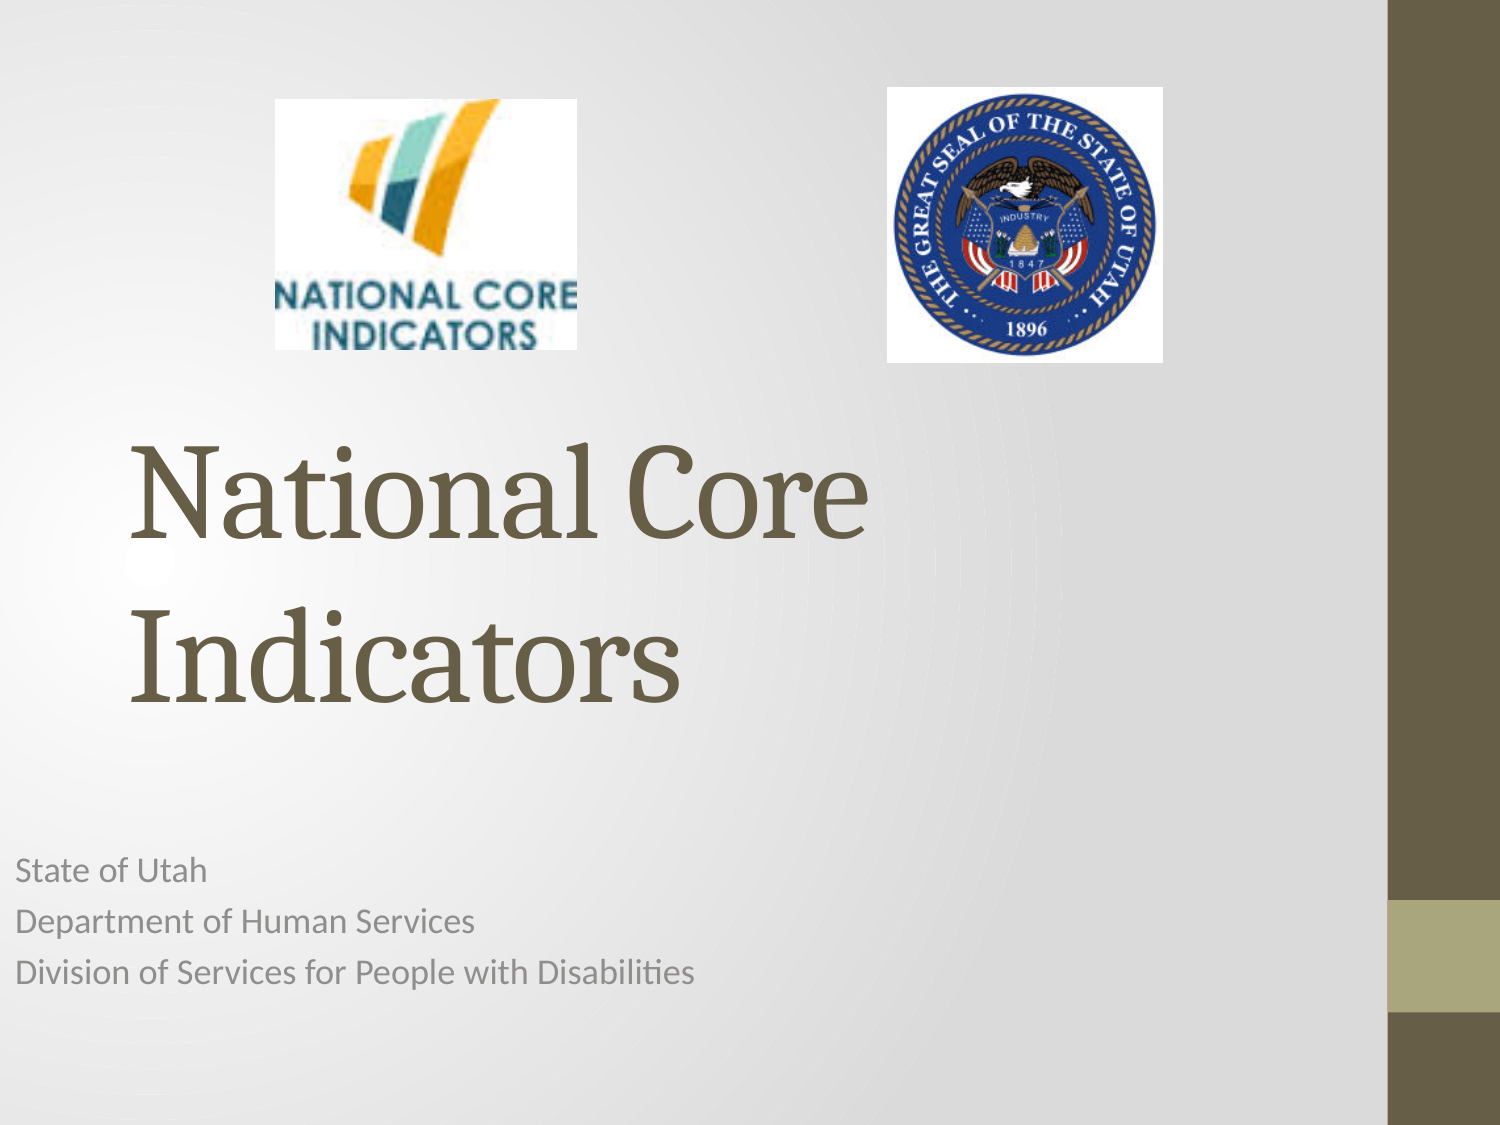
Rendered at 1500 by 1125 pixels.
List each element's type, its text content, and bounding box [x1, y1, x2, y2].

title National Core Indicators [112, 312, 1350, 737]
subtitle State of Utah Department of Human Services Division of Services for People with Disabilities [0, 737, 1500, 1000]
picture [886, 86, 1163, 364]
picture [274, 99, 577, 351]
